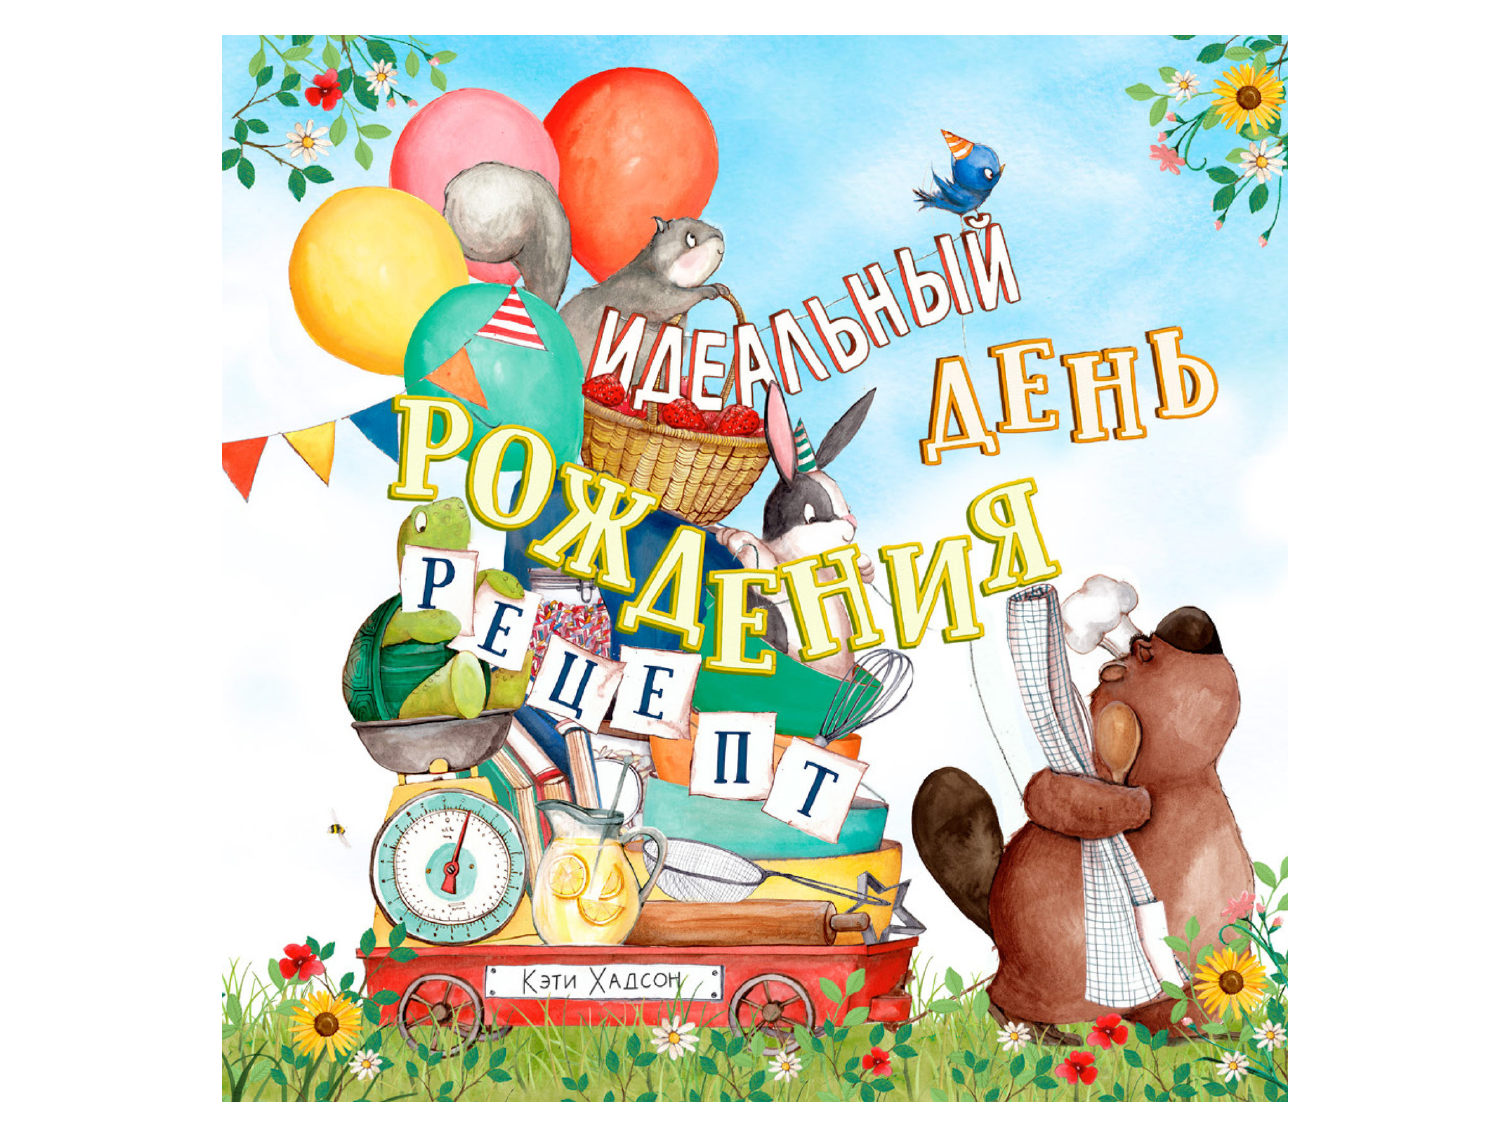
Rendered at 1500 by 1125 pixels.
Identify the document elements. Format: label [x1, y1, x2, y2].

picture [222, 34, 1288, 1102]
